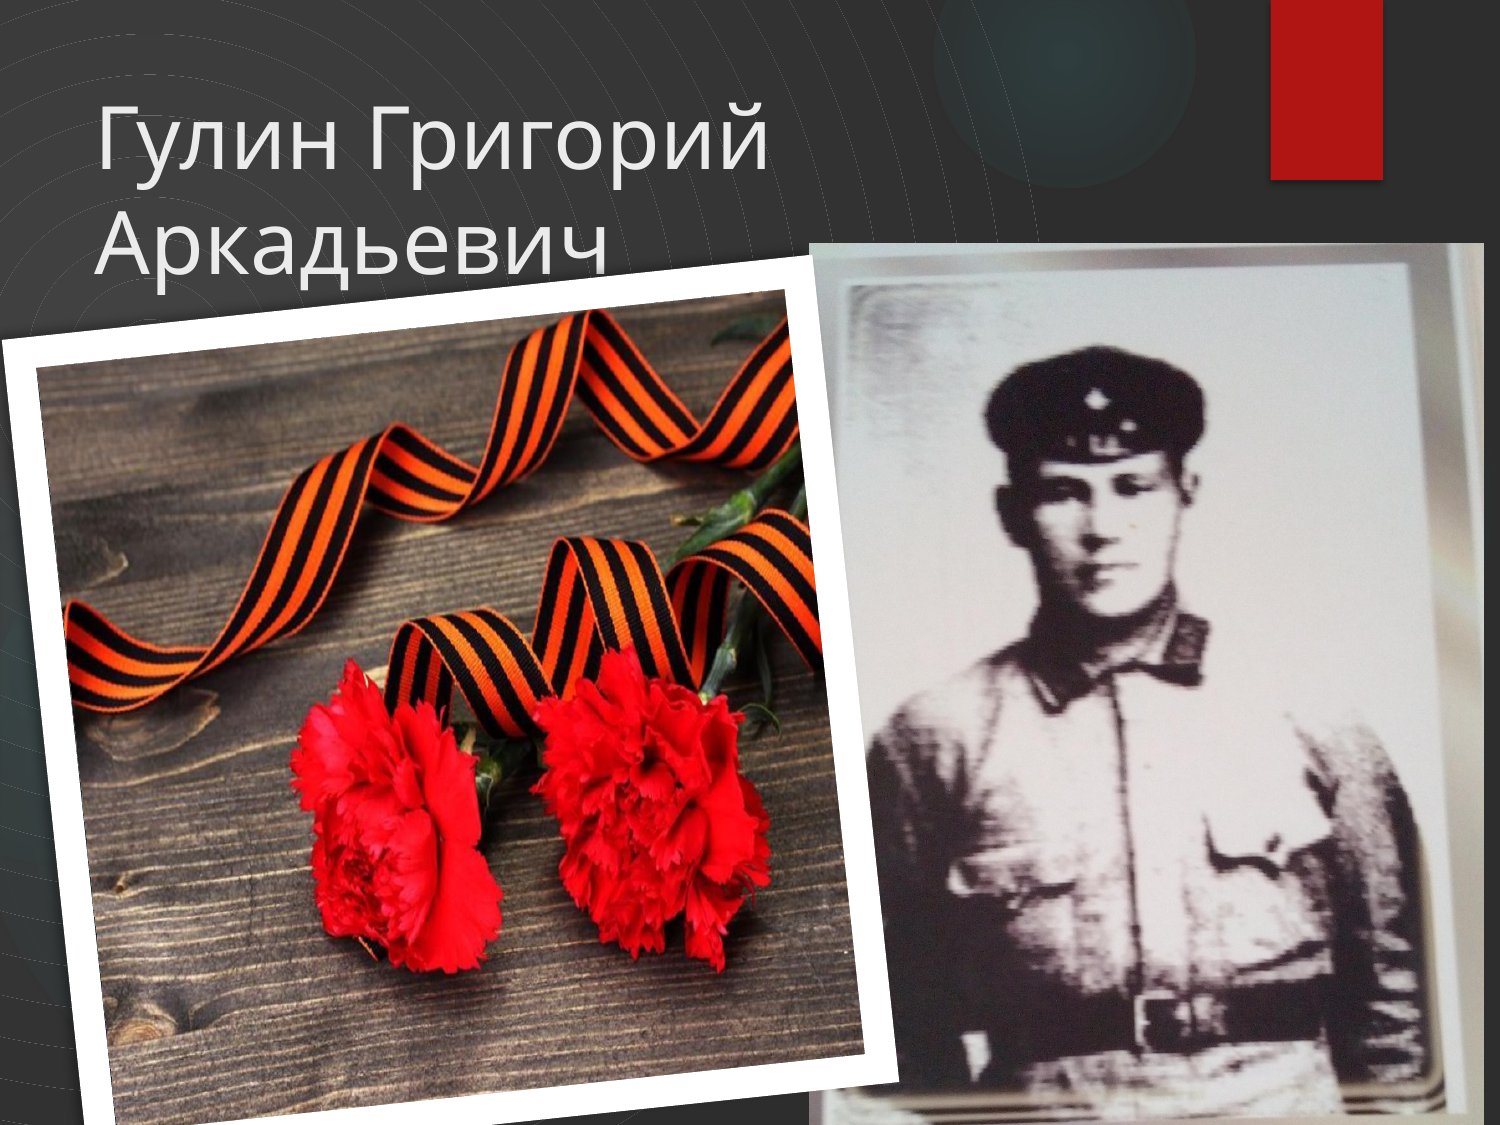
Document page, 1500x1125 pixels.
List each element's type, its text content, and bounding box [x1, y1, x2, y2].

title Гулин Григорий Аркадьевич [79, 74, 1237, 304]
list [808, 243, 1485, 1125]
picture [37, 290, 828, 1125]
